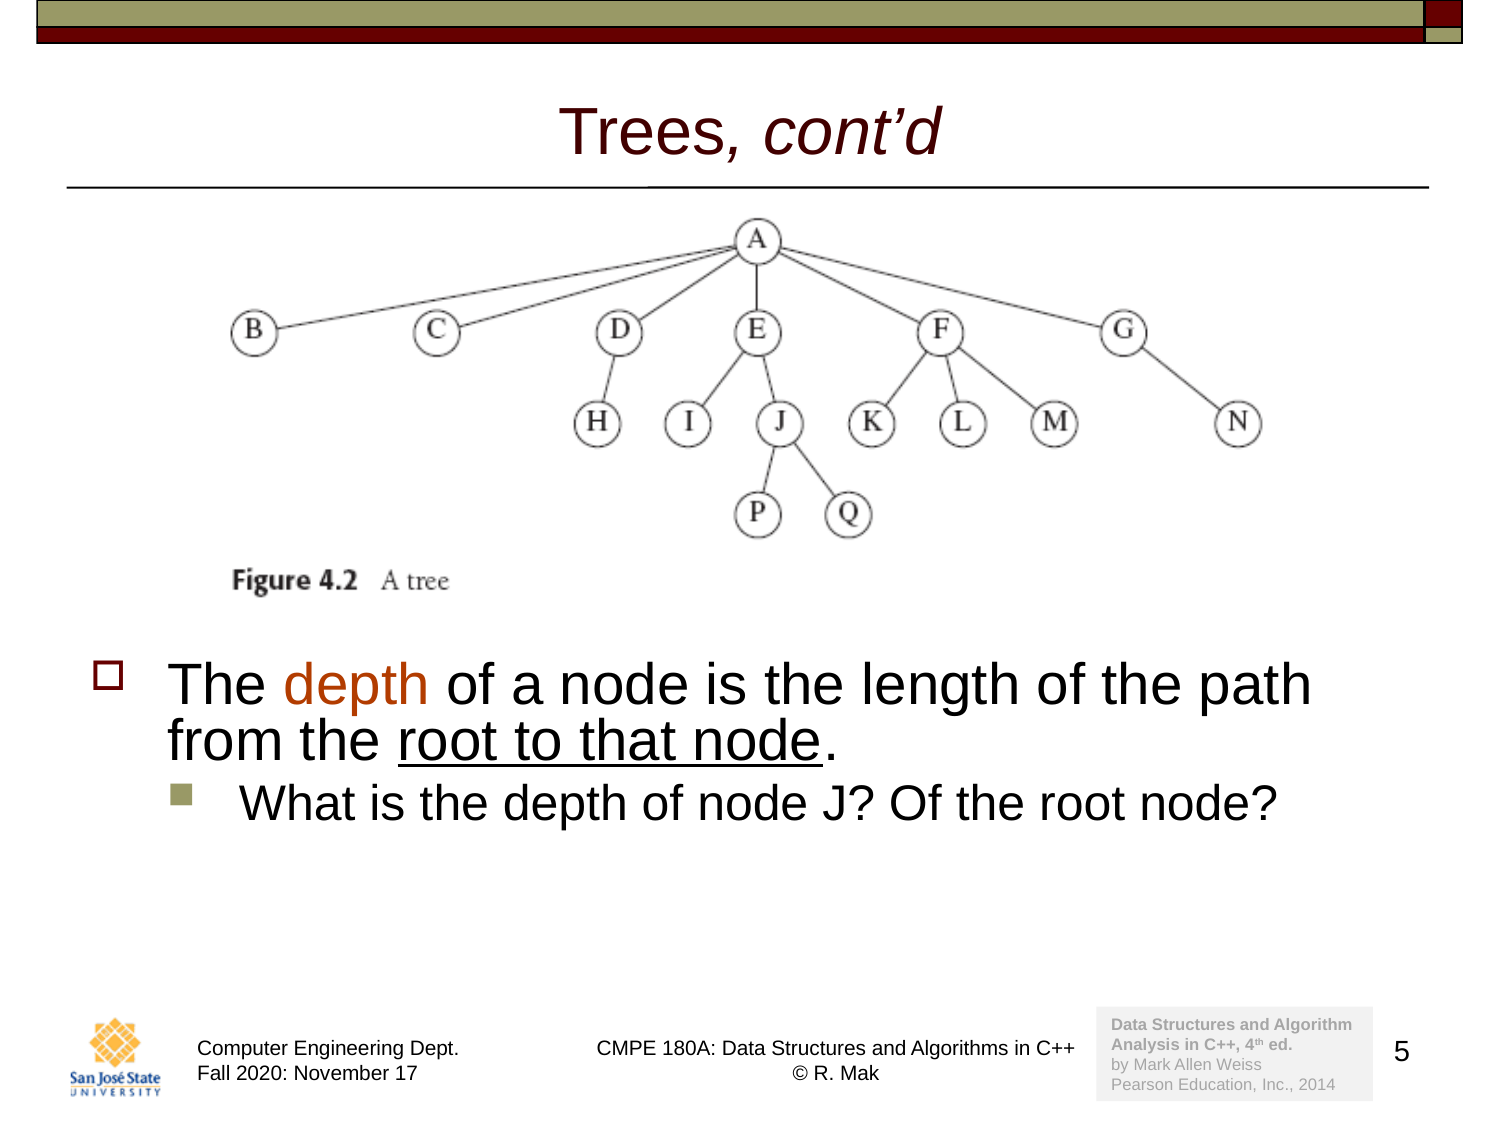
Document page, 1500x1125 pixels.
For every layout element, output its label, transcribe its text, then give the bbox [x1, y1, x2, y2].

list The depth of a node is the length of the path from the root to that node. What is the depth of node J? Of the root node? [75, 652, 1425, 1028]
text_box Data Structures and Algorithm Analysis in C++, 4th ed. by Mark Allen Weiss Pearson Education, Inc., 2014 [1096, 1006, 1373, 1102]
picture [60, 1012, 166, 1112]
picture [155, 201, 1336, 638]
title Trees, cont’d [75, 67, 1425, 175]
slide_number 5 [1373, 1028, 1425, 1100]
